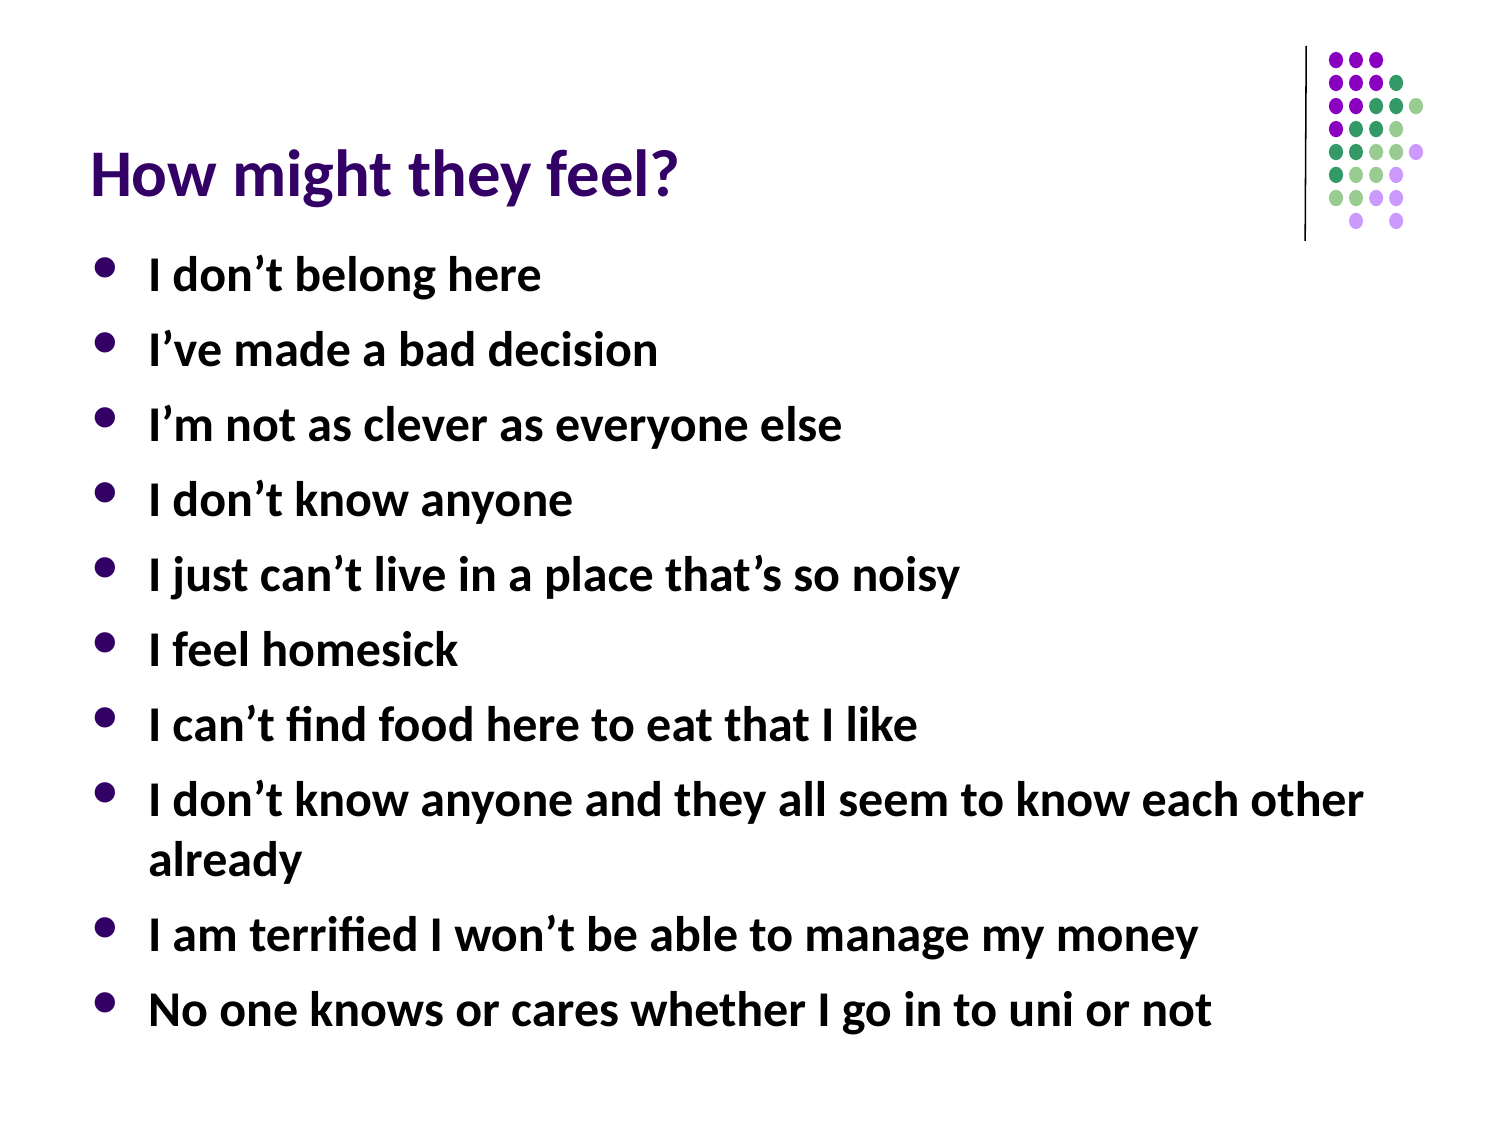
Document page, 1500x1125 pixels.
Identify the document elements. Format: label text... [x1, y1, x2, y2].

title How might they feel? [75, 40, 1313, 218]
list I don’t belong here I’ve made a bad decision I’m not as clever as everyone else I don’t know anyone I just can’t live in a place that’s so noisy I feel homesick I can’t find food here to eat that I like I don’t know anyone and they all seem to know each other already I am terrified I won’t be able to manage my money No one knows or cares whether I go in to uni or not [76, 234, 1427, 1039]
